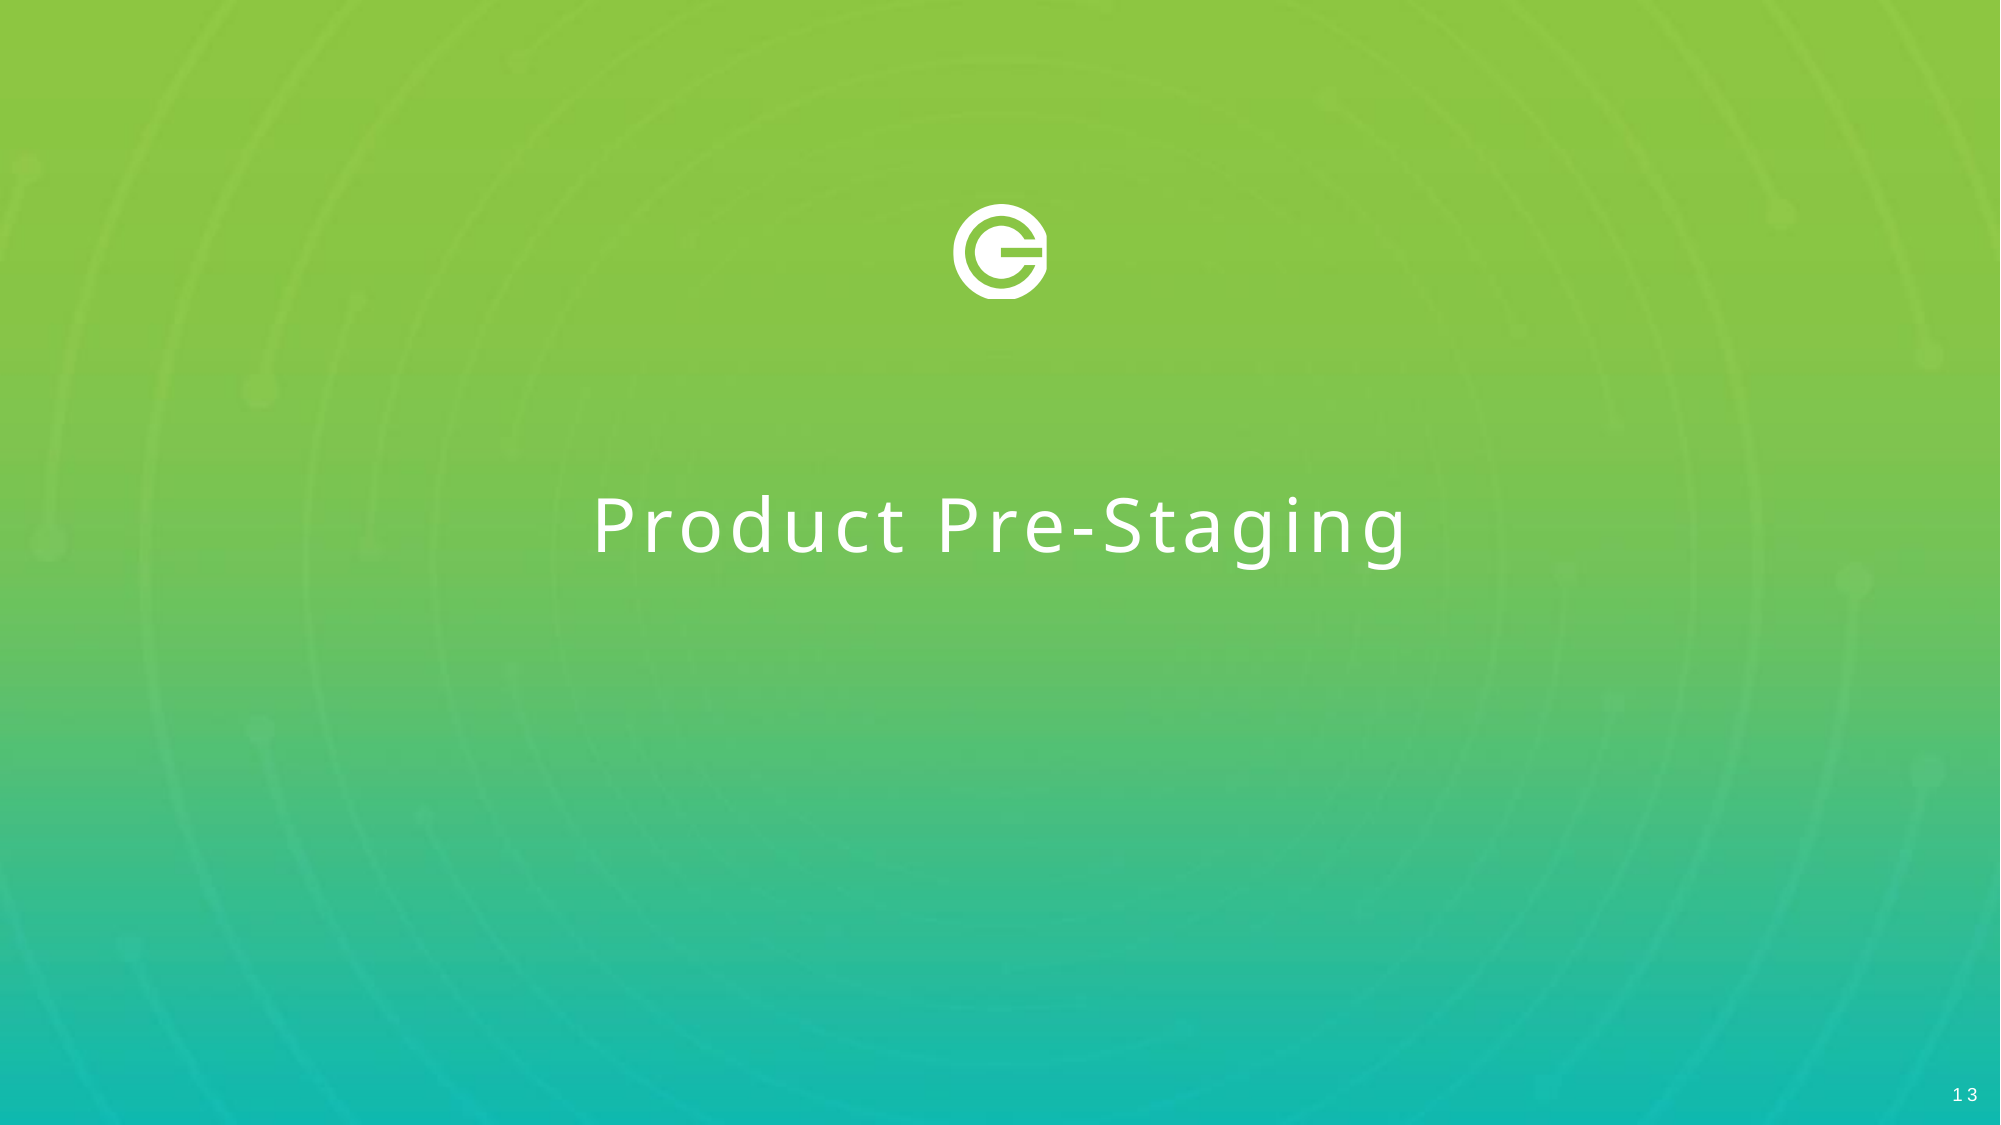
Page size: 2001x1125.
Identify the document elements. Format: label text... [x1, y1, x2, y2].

picture [0, 0, 2000, 1125]
title Product Pre-Staging [249, 184, 1750, 576]
